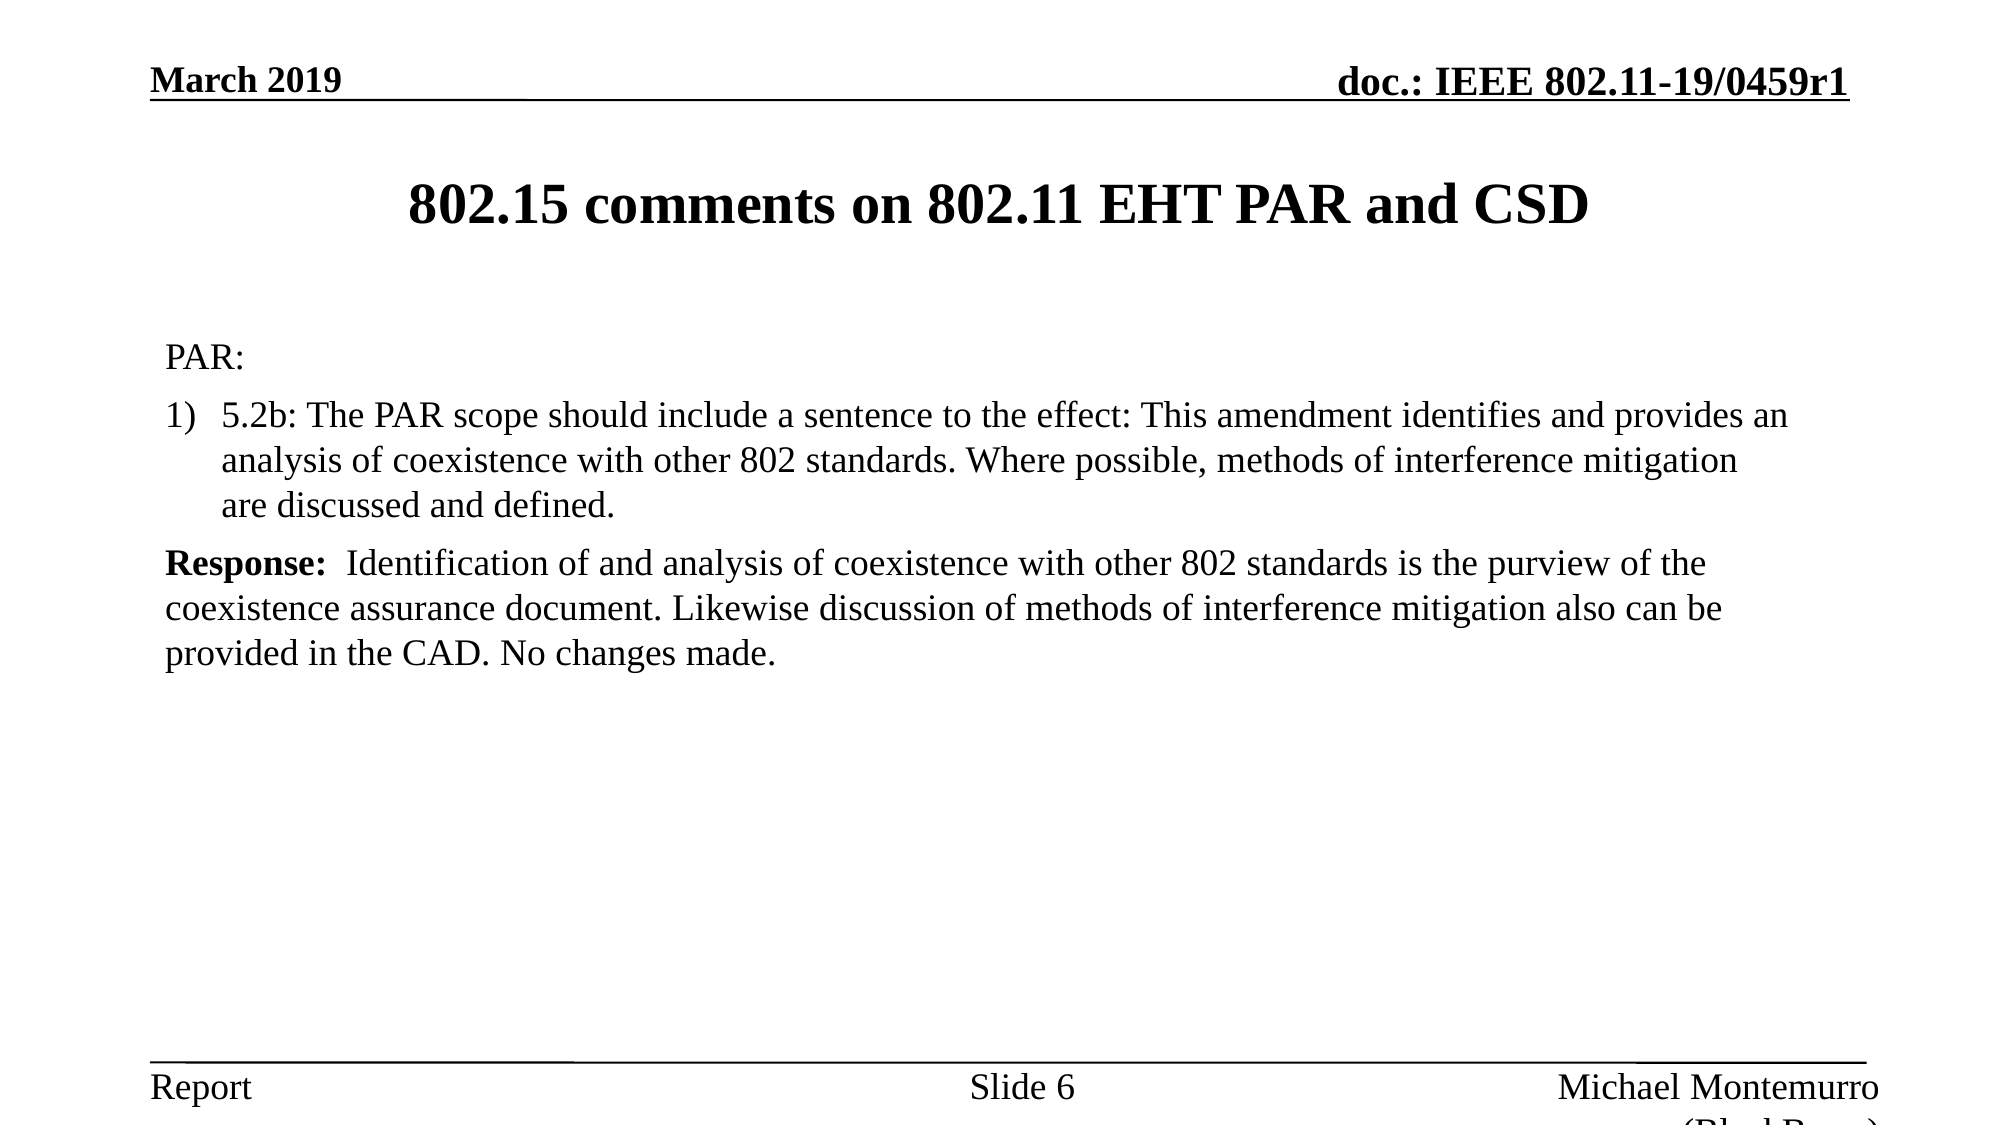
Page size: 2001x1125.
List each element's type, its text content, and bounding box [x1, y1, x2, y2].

list PAR: 5.2b: The PAR scope should include a sentence to the effect: This amendment identifies and provides an analysis of coexistence with other 802 standards. Where possible, methods of interference mitigation are discussed and defined. Response: Identification of and analysis of coexistence with other 802 standards is the purview of the coexistence assurance document. Likewise discussion of methods of interference mitigation also can be provided in the CAD. No changes made. [149, 324, 1850, 1000]
title 802.15 comments on 802.11 EHT PAR and CSD [149, 112, 1850, 288]
footer Michael Montemurro (BlackBerry) [1436, 1061, 1881, 1108]
slide_number Slide 6 [950, 1061, 1095, 1125]
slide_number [149, 49, 431, 100]
